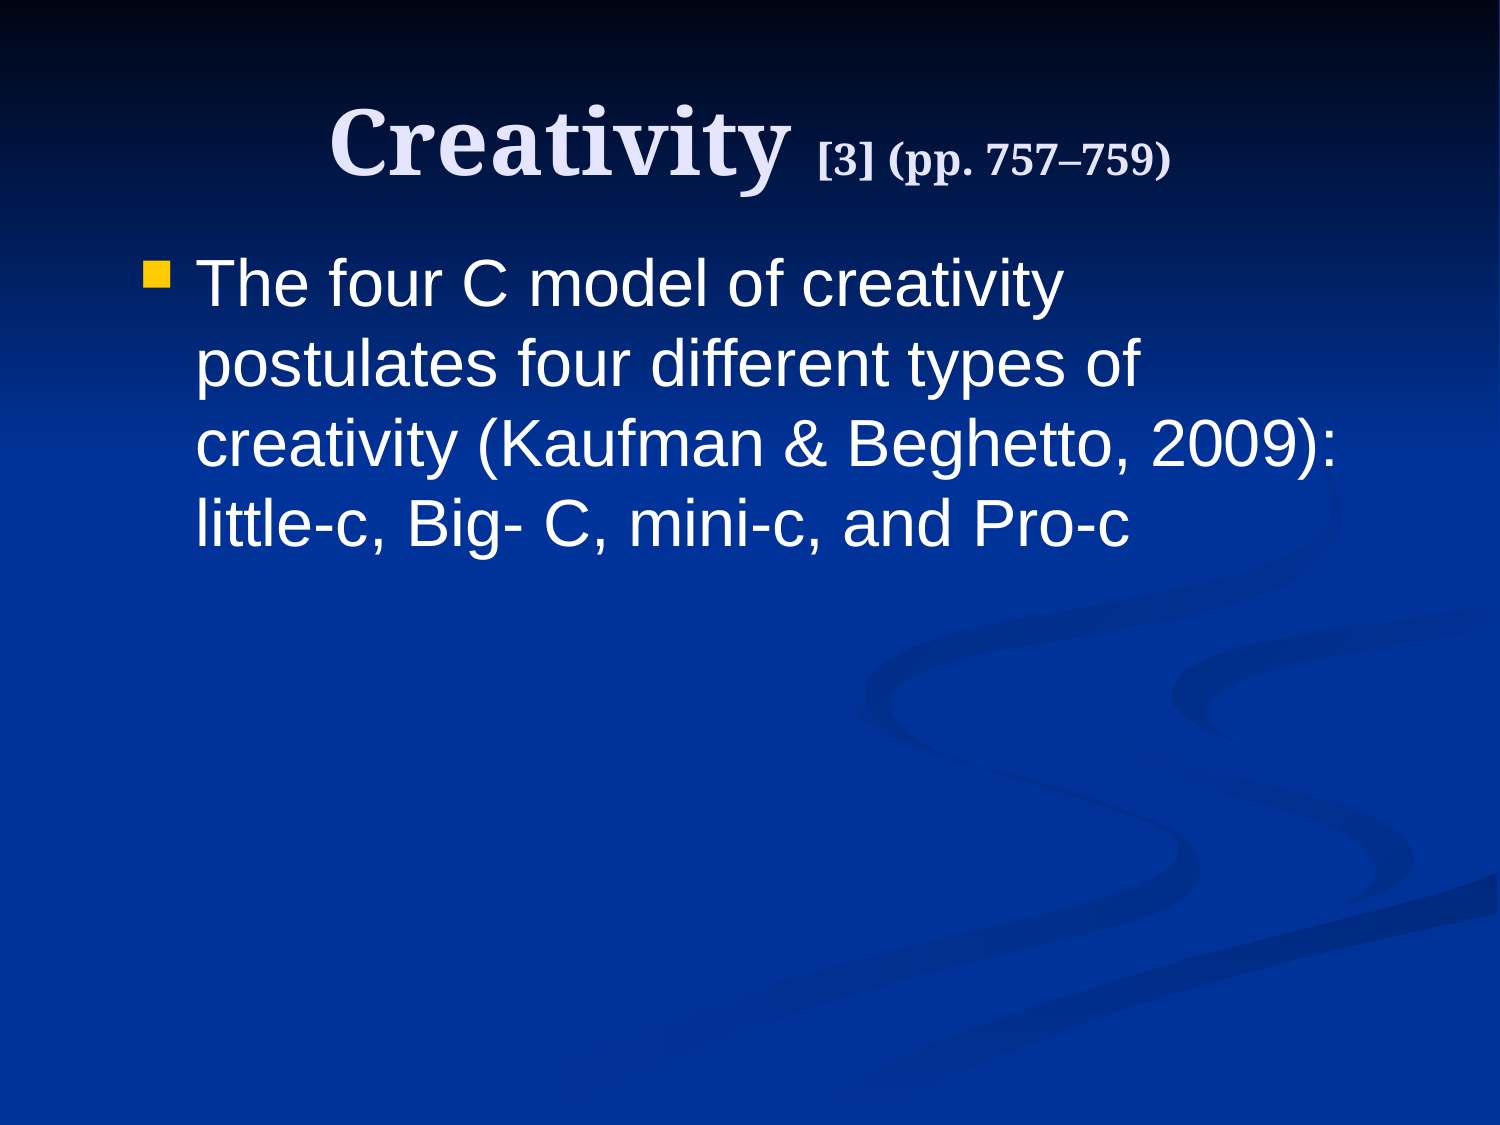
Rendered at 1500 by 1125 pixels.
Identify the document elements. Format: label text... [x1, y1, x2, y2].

title Creativity [3] (pp. 757–759) [75, 45, 1425, 233]
list The four C model of creativity postulates four different types of creativity (Kaufman & Beghetto, 2009): little-c, Big- C, mini-c, and Pro-c [124, 232, 1384, 877]
